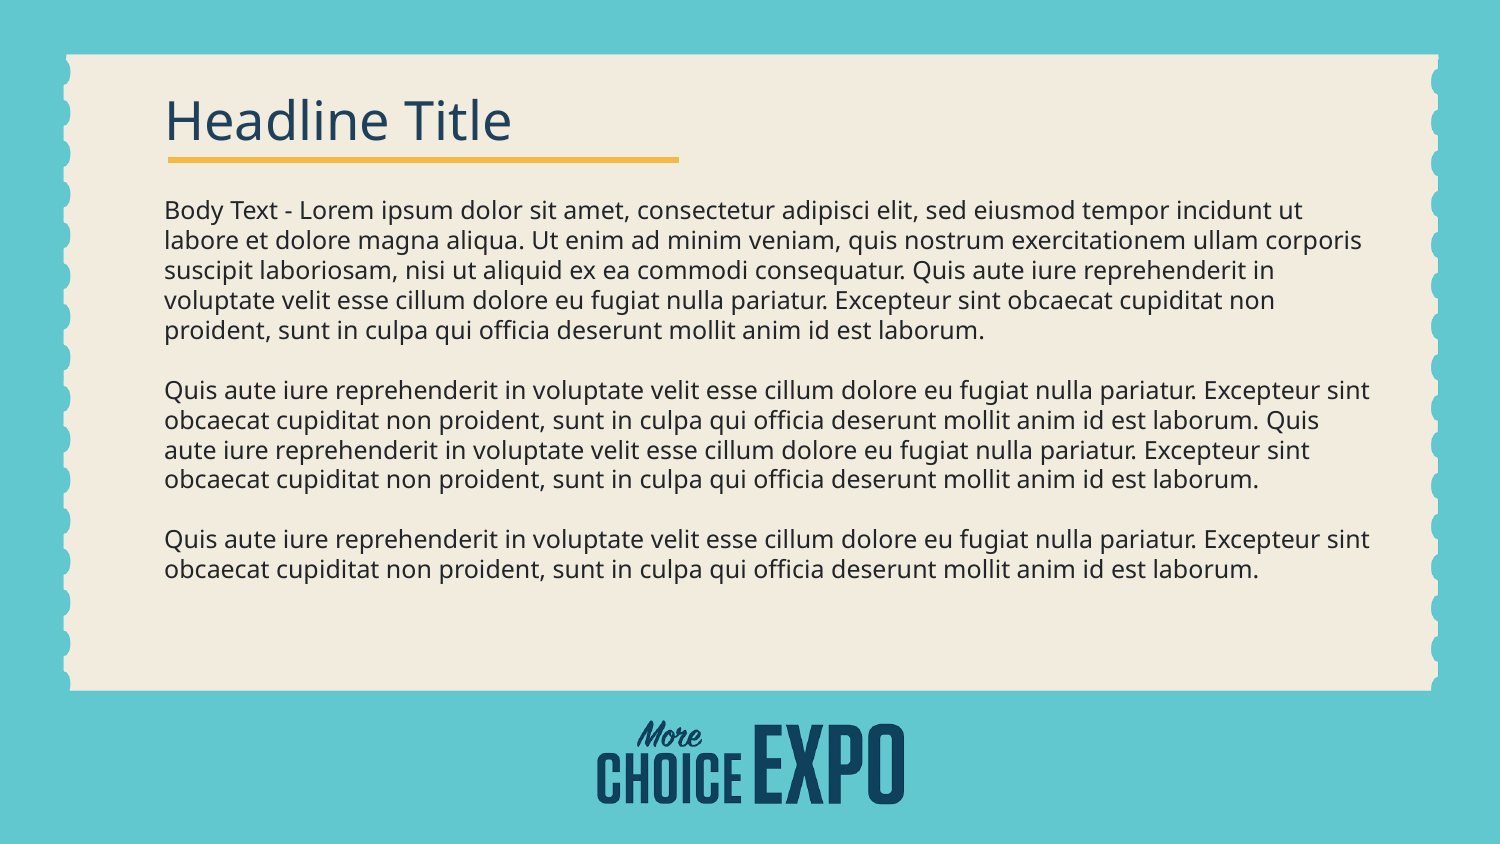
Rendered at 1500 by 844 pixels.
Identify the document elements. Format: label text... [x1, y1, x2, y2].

picture [0, 0, 1500, 844]
text_box Body Text - Lorem ipsum dolor sit amet, consectetur adipisci elit, sed eiusmod tempor incidunt ut labore et dolore magna aliqua. Ut enim ad minim veniam, quis nostrum exercitationem ullam corporis suscipit laboriosam, nisi ut aliquid ex ea commodi consequatur. Quis aute iure reprehenderit in voluptate velit esse cillum dolore eu fugiat nulla pariatur. Excepteur sint obcaecat cupiditat non proident, sunt in culpa qui officia deserunt mollit anim id est laborum. Quis aute iure reprehenderit in voluptate velit esse cillum dolore eu fugiat nulla pariatur. Excepteur sint obcaecat cupiditat non proident, sunt in culpa qui officia deserunt mollit anim id est laborum. Quis aute iure reprehenderit in voluptate velit esse cillum dolore eu fugiat nulla pariatur. Excepteur sint obcaecat cupiditat non proident, sunt in culpa qui officia deserunt mollit anim id est laborum. Quis aute iure reprehenderit in voluptate velit esse cillum dolore eu fugiat nulla pariatur. Excepteur sint obcaecat cupiditat non proident, sunt in culpa qui officia deserunt mollit anim id est laborum. [149, 179, 1390, 655]
text_box Headline Title [149, 71, 744, 146]
